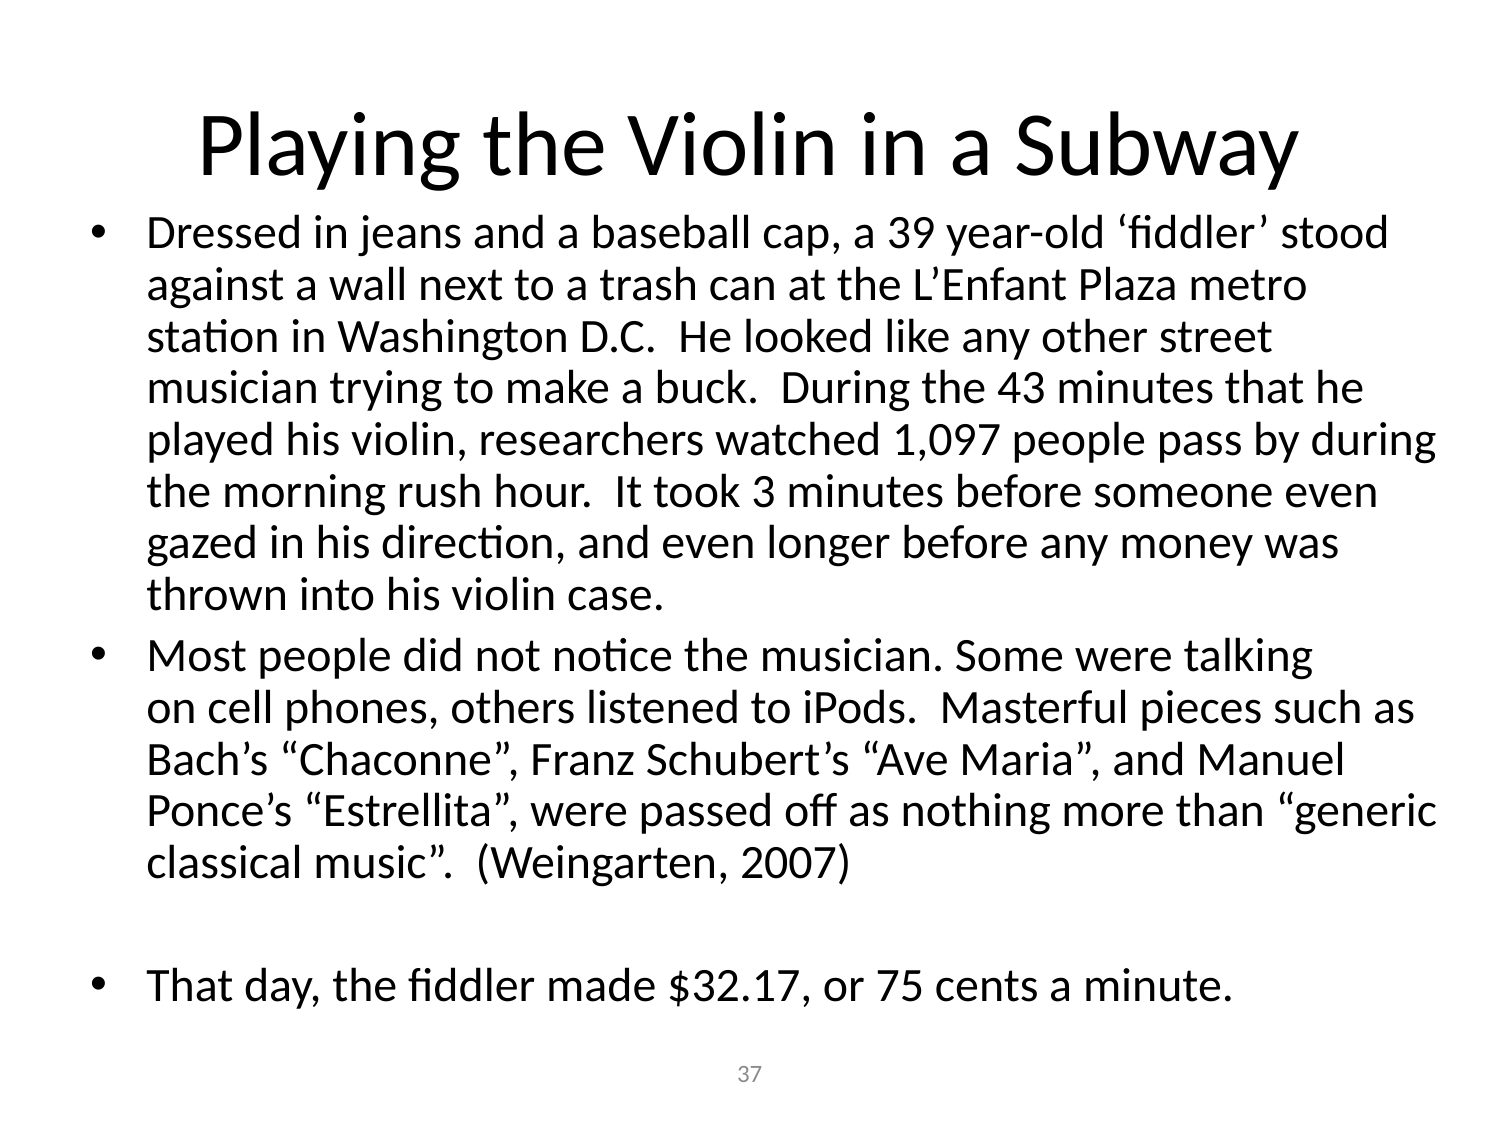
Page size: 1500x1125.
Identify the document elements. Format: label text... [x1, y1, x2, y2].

title Playing the Violin in a Subway [75, 45, 1425, 200]
list Dressed in jeans and a baseball cap, a 39 year-old ‘fiddler’ stood against a wall next to a trash can at the L’Enfant Plaza metro station in Washington D.C. He looked like any other street musician trying to make a buck. During the 43 minutes that he played his violin, researchers watched 1,097 people pass by during the morning rush hour. It took 3 minutes before someone even gazed in his direction, and even longer before any money was thrown into his violin case. Most people did not notice the musician. Some were talking on cell phones, others listened to iPods. Masterful pieces such as Bach’s “Chaconne”, Franz Schubert’s “Ave Maria”, and Manuel Ponce’s “Estrellita”, were passed off as nothing more than “generic classical music”. (Weingarten, 2007) That day, the fiddler made $32.17, or 75 cents a minute. [75, 200, 1463, 1125]
